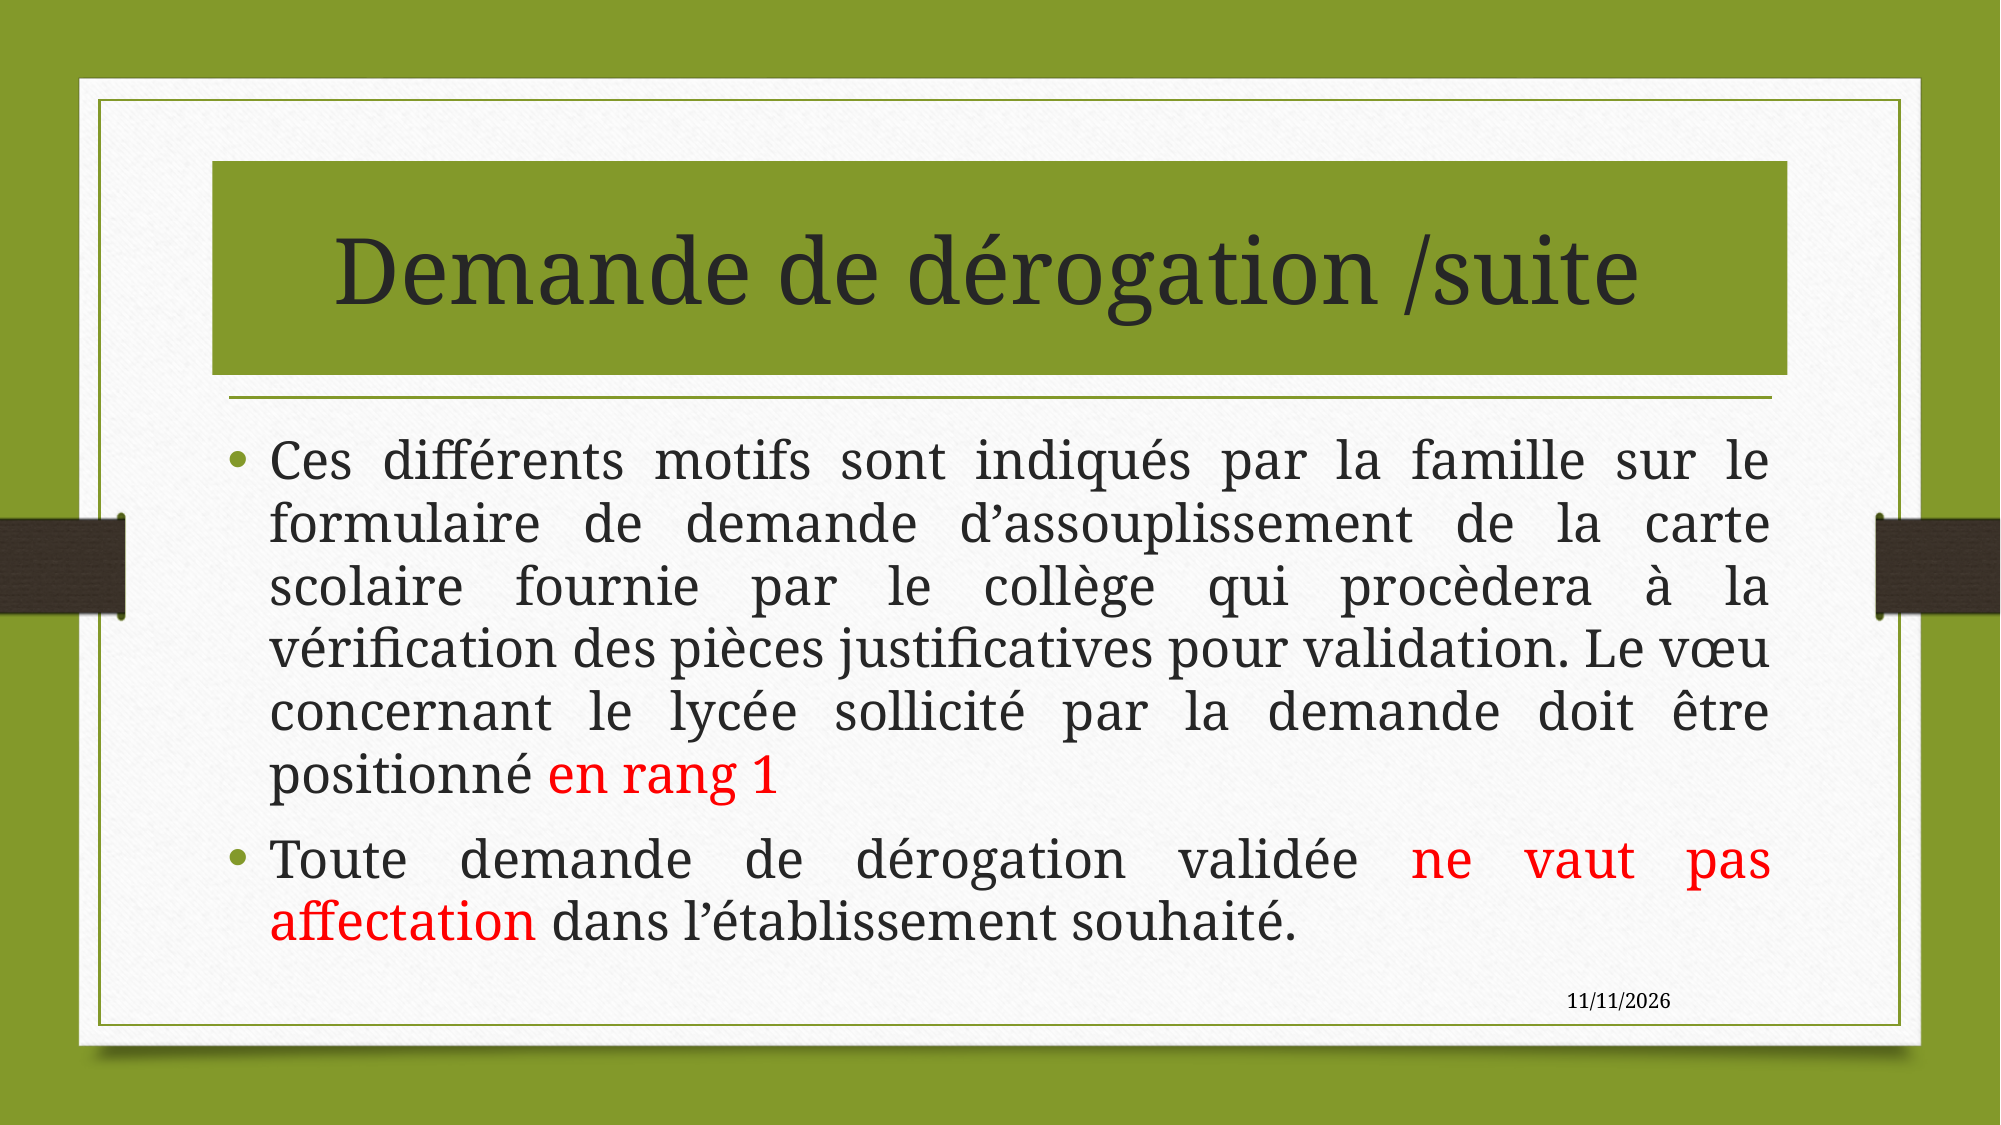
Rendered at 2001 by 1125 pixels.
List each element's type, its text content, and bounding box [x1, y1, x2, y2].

list Ces différents motifs sont indiqués par la famille sur le formulaire de demande d’assouplissement de la carte scolaire fournie par le collège qui procèdera à la vérification des pièces justificatives pour validation. Le vœu concernant le lycée sollicité par la demande doit être positionné en rang 1 Toute demande de dérogation validée ne vaut pas affectation dans l’établissement souhaité. [212, 419, 1788, 964]
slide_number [1423, 979, 1686, 1025]
title Demande de dérogation /suite [212, 161, 1788, 375]
picture [0, 0, 2001, 1125]
